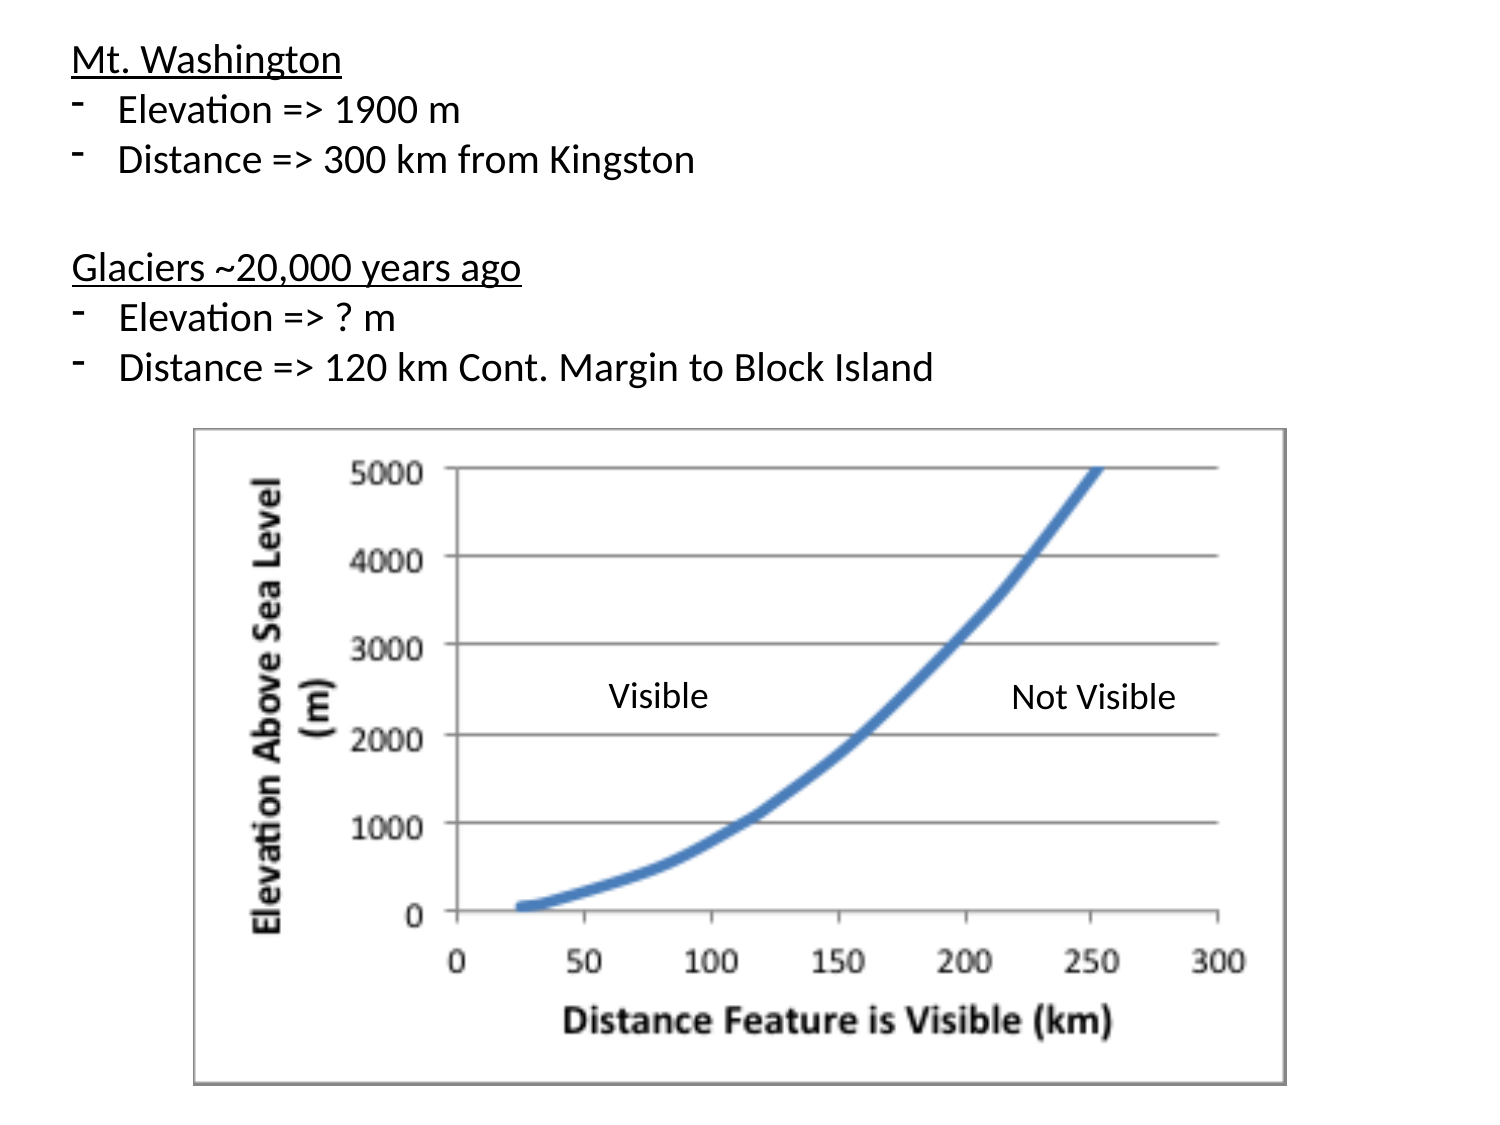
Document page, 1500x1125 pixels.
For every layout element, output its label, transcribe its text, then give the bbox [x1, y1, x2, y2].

text_box Mt. Washington Elevation => 1900 m Distance => 300 km from Kingston [56, 24, 711, 190]
picture [193, 428, 1287, 1086]
text_box Glaciers ~20,000 years ago Elevation => ? m Distance => 120 km Cont. Margin to Block Island [56, 232, 950, 398]
